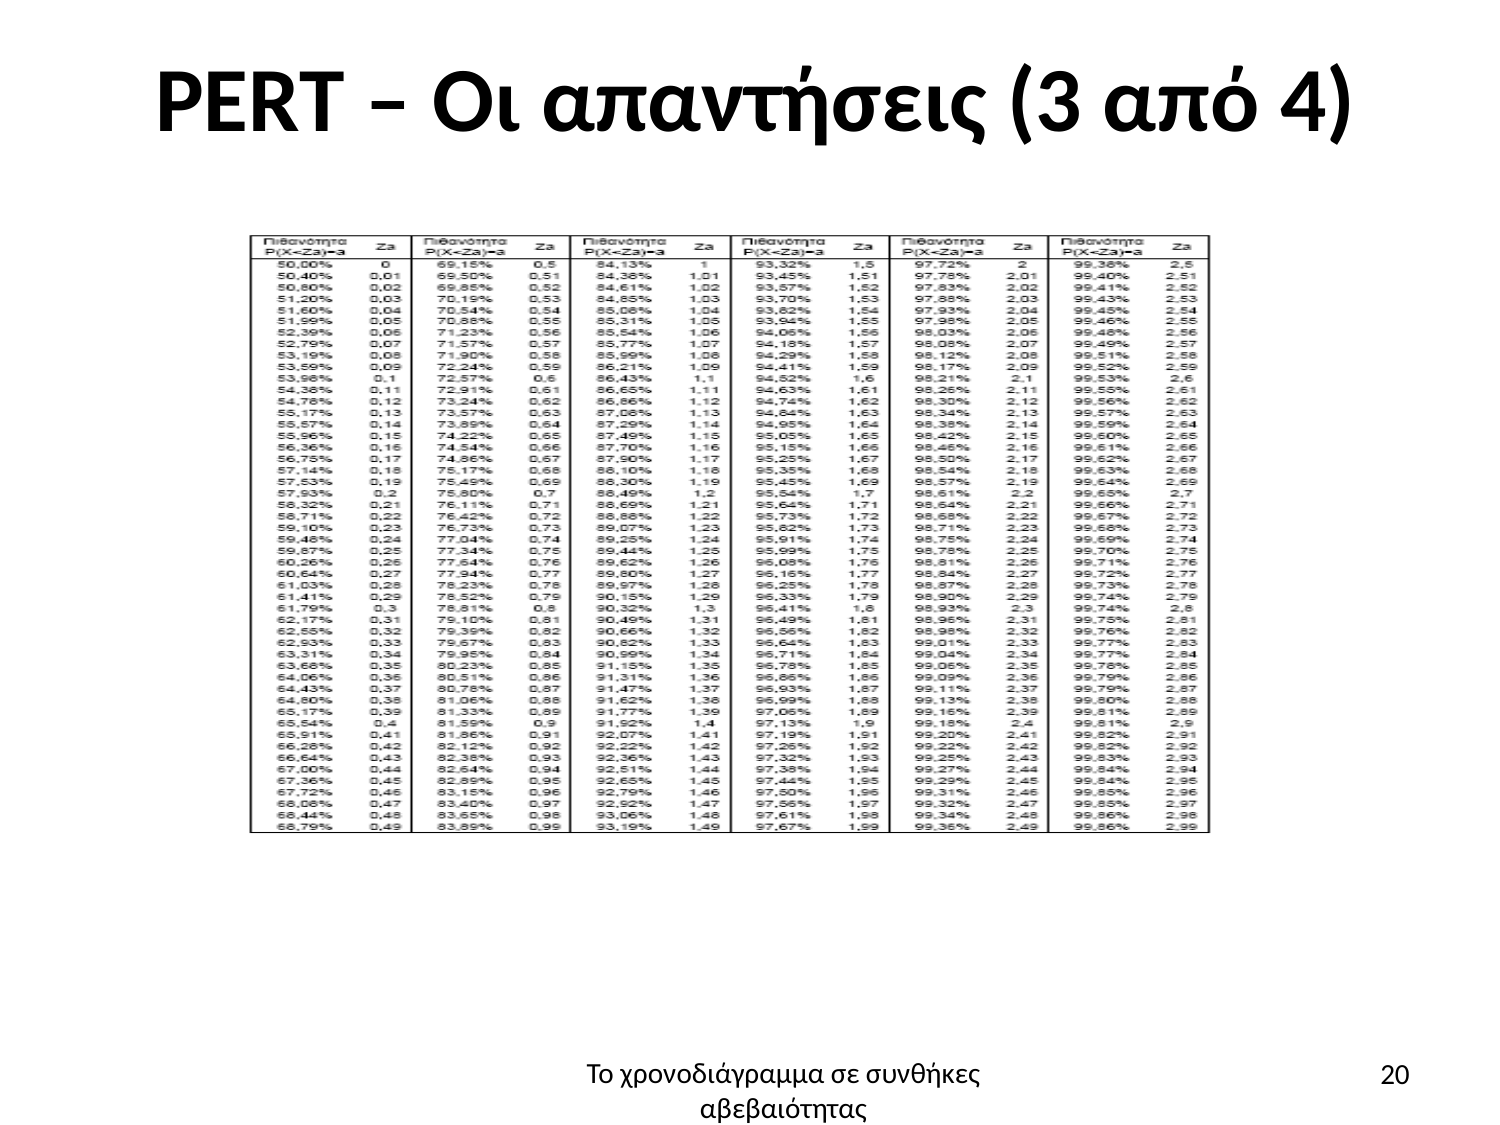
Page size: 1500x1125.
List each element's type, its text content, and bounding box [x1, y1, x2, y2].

slide_number 20 [1074, 1042, 1425, 1103]
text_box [139, 160, 1365, 1041]
text_box Το χρονοδιάγραμμα σε συνθήκες αβεβαιότητας [521, 1049, 1046, 1125]
title PERT – Οι απαντήσεις (3 από 4) [64, 7, 1447, 179]
